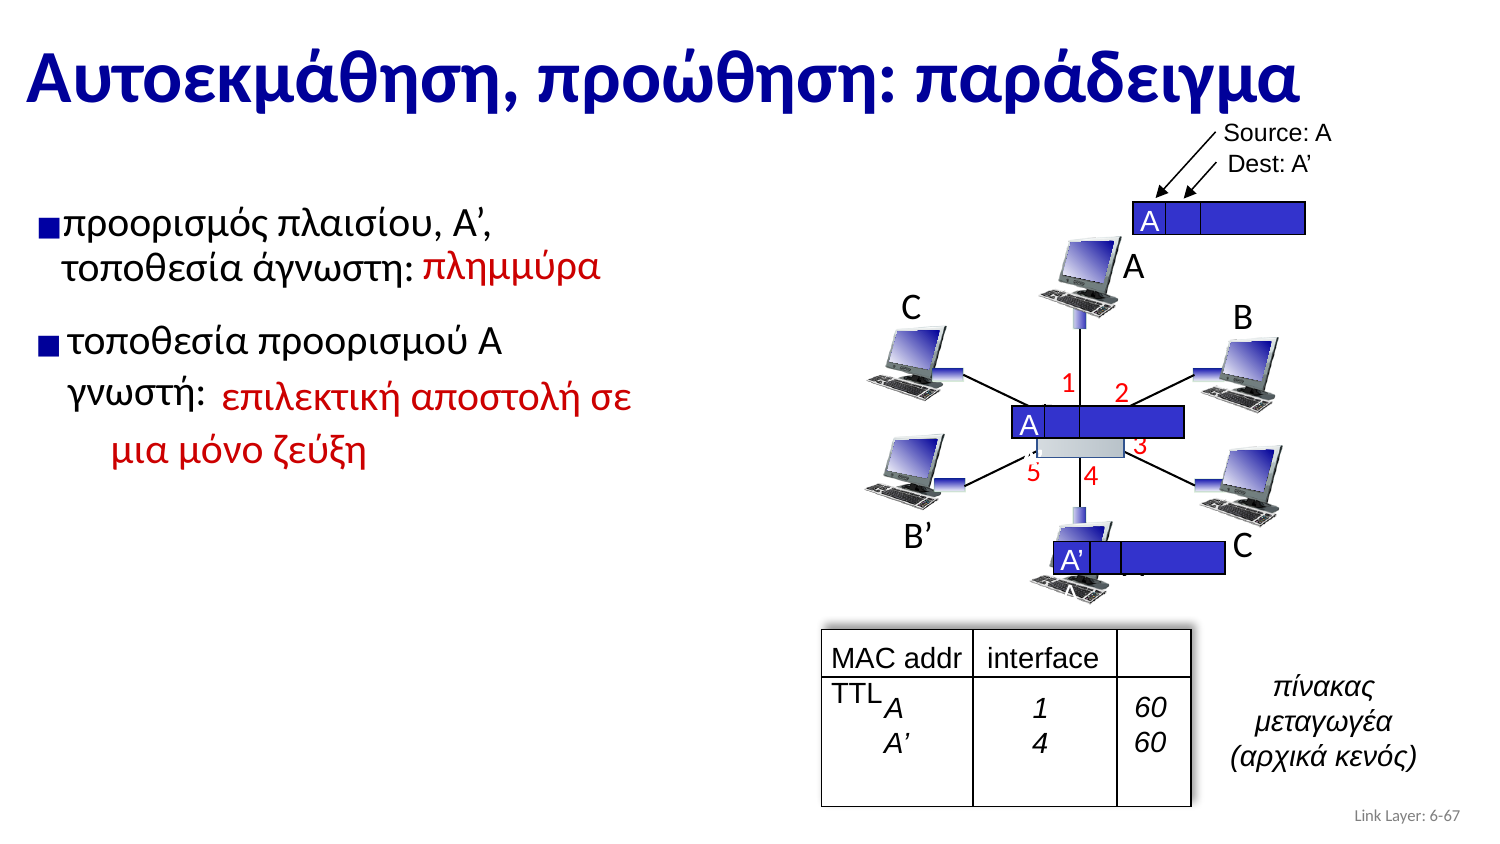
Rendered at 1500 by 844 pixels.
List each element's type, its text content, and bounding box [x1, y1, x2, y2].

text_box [872, 717, 1182, 778]
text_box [843, 231, 1285, 610]
text_box επιλεκτική αποστολή σε μια μόνο ζεύξη [57, 359, 667, 514]
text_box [1049, 535, 1226, 595]
text_box τοποθεσία προορισμού A γνωστή: [21, 307, 519, 424]
title Αυτοεκμάθηση, προώθηση: παράδειγμα [15, 23, 1406, 134]
slide_number Link Layer: 6-‹#› [1134, 792, 1472, 838]
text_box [1155, 110, 1360, 201]
text_box πίνακας μεταγωγέα (αρχικά κενός) [1201, 661, 1447, 778]
text_box πλημμύρα [411, 232, 739, 294]
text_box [1128, 196, 1306, 256]
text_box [819, 629, 1192, 808]
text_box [1007, 400, 1185, 460]
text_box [873, 682, 1182, 717]
text_box προορισμός πλαισίου, A’, τοποθεσία άγνωστη: [7, 194, 505, 311]
